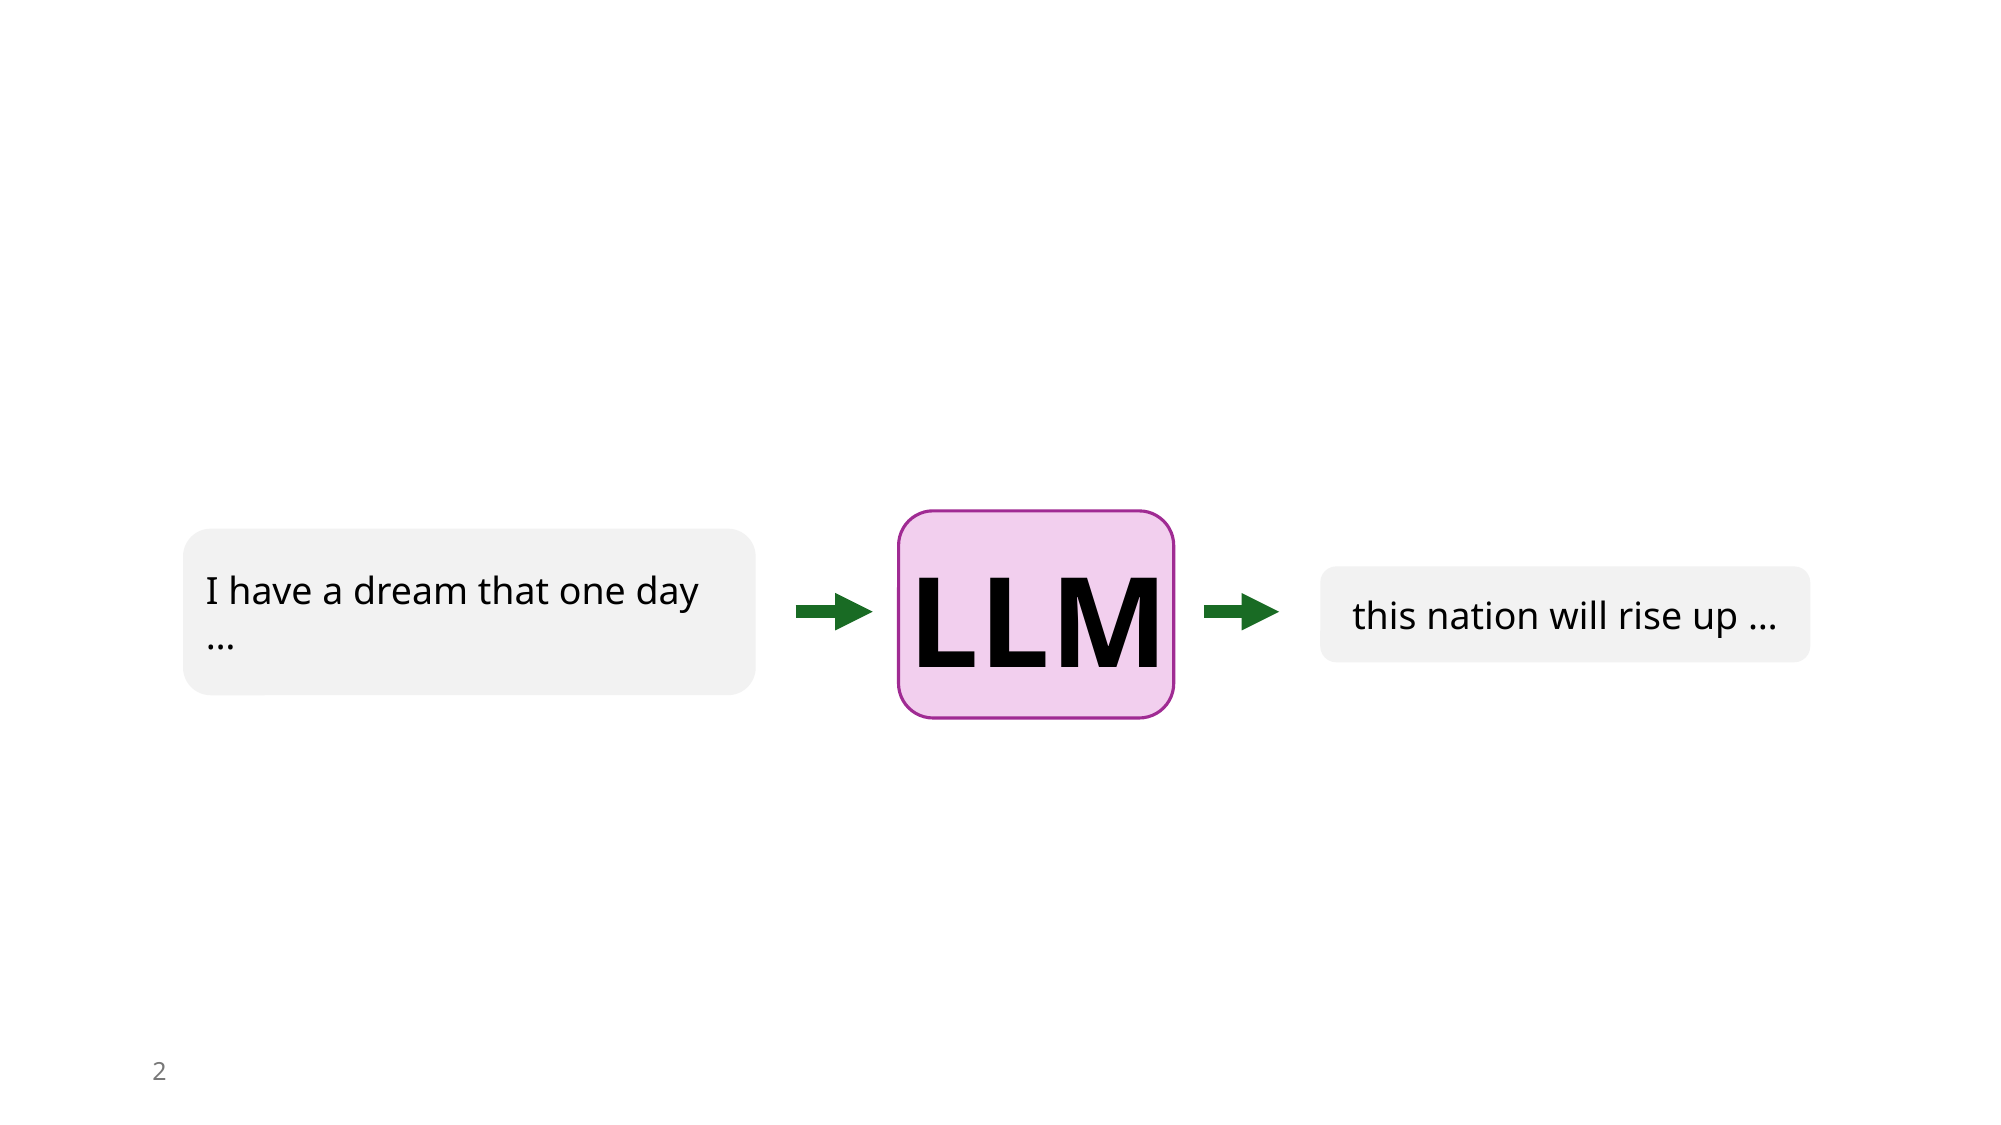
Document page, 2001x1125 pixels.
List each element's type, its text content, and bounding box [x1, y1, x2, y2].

text_box [898, 509, 1174, 535]
text_box this nation will rise up … [1318, 564, 1812, 664]
text_box 2 [137, 1042, 588, 1103]
text_box I have a dream that one day … [181, 527, 758, 697]
text_box LLM [877, 535, 1200, 700]
text_box [901, 700, 1172, 720]
